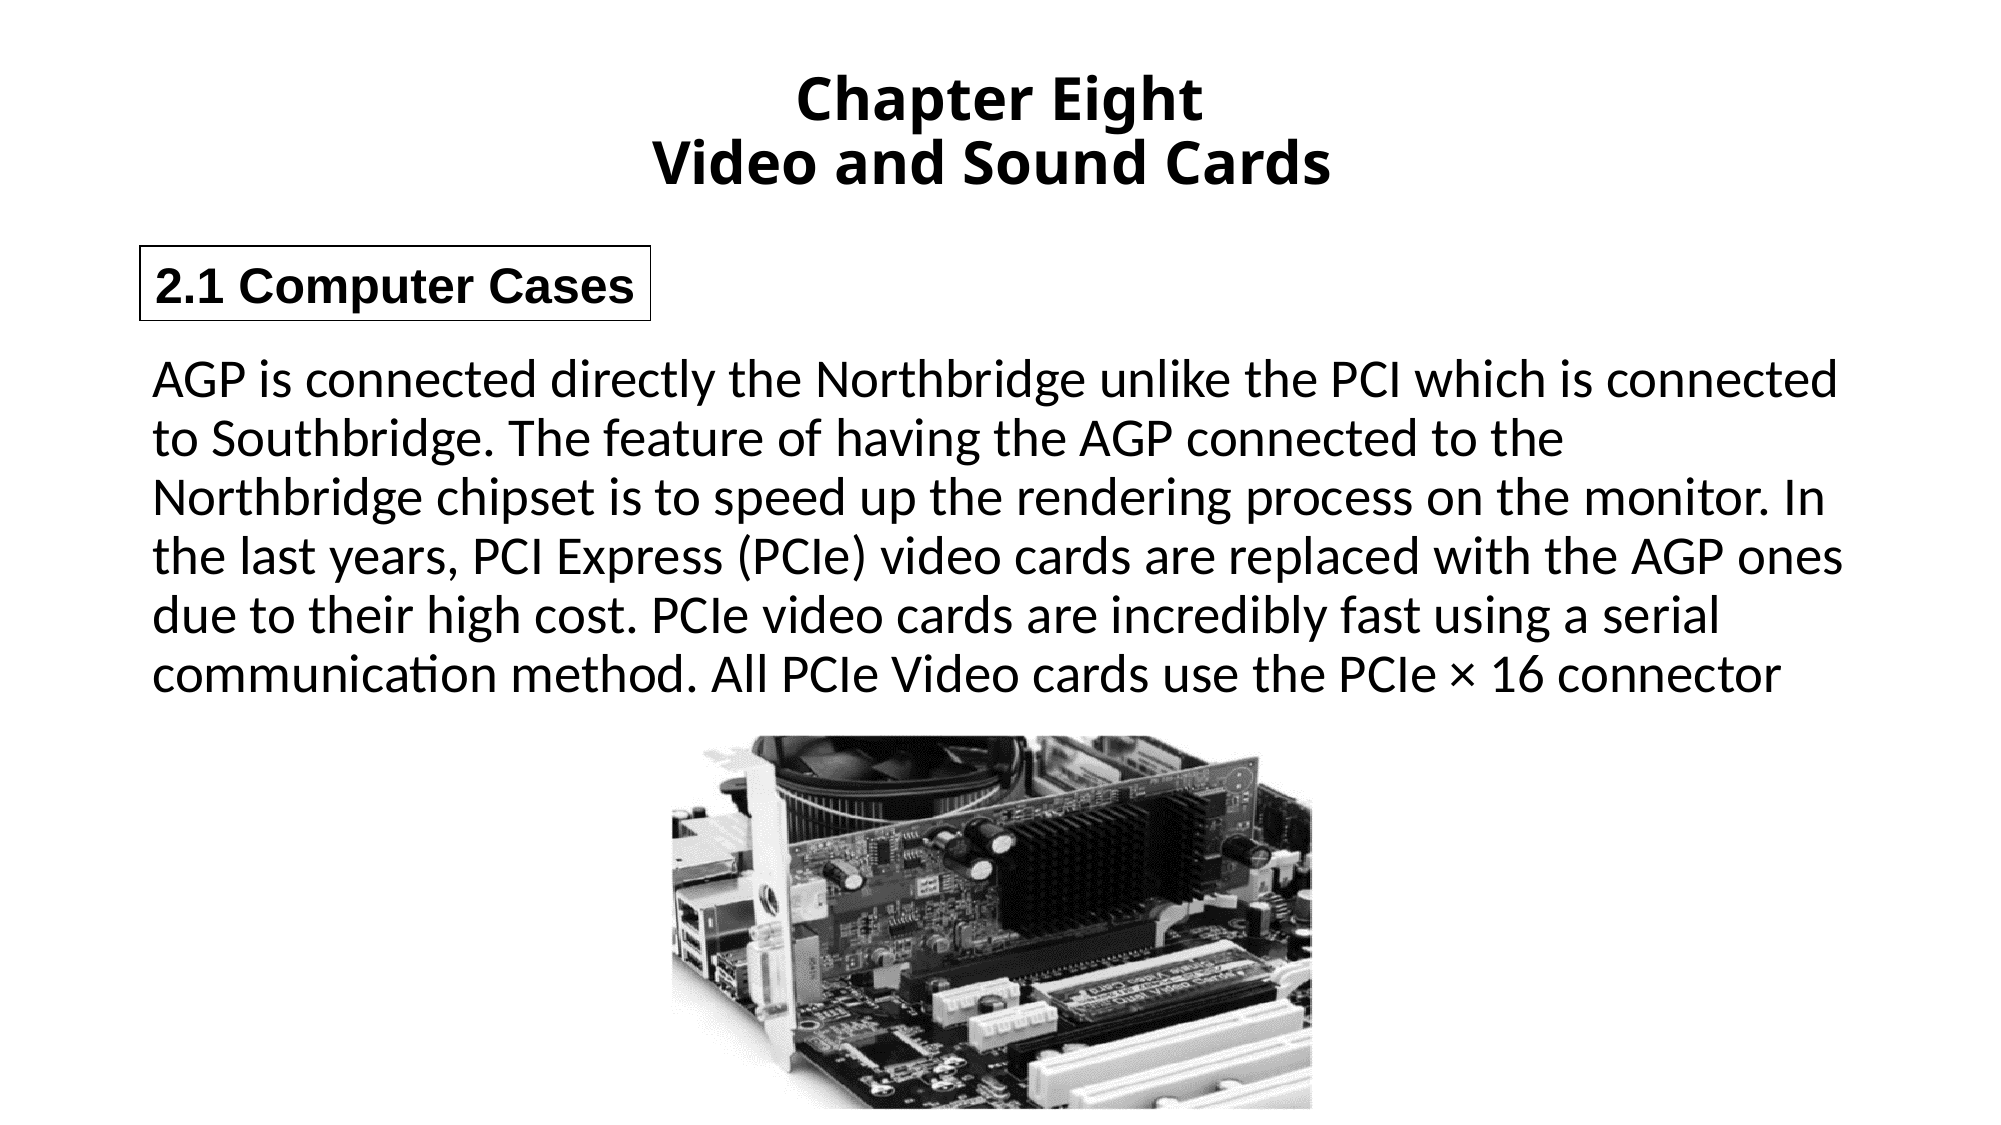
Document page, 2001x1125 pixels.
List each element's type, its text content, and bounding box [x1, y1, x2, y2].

title Chapter Eight Video and Sound Cards [137, 59, 1863, 278]
picture [653, 716, 1333, 1125]
text_box 2.1 Computer Cases [140, 246, 651, 321]
list AGP is connected directly the Northbridge unlike the PCI which is connected to Southbridge. The feature of having the AGP connected to the Northbridge chipset is to speed up the rendering process on the monitor. In the last years, PCI Express (PCIe) video cards are replaced with the AGP ones due to their high cost. PCIe video cards are incredibly fast using a serial communication method. All PCIe Video cards use the PCIe × 16 connector [137, 342, 1863, 733]
